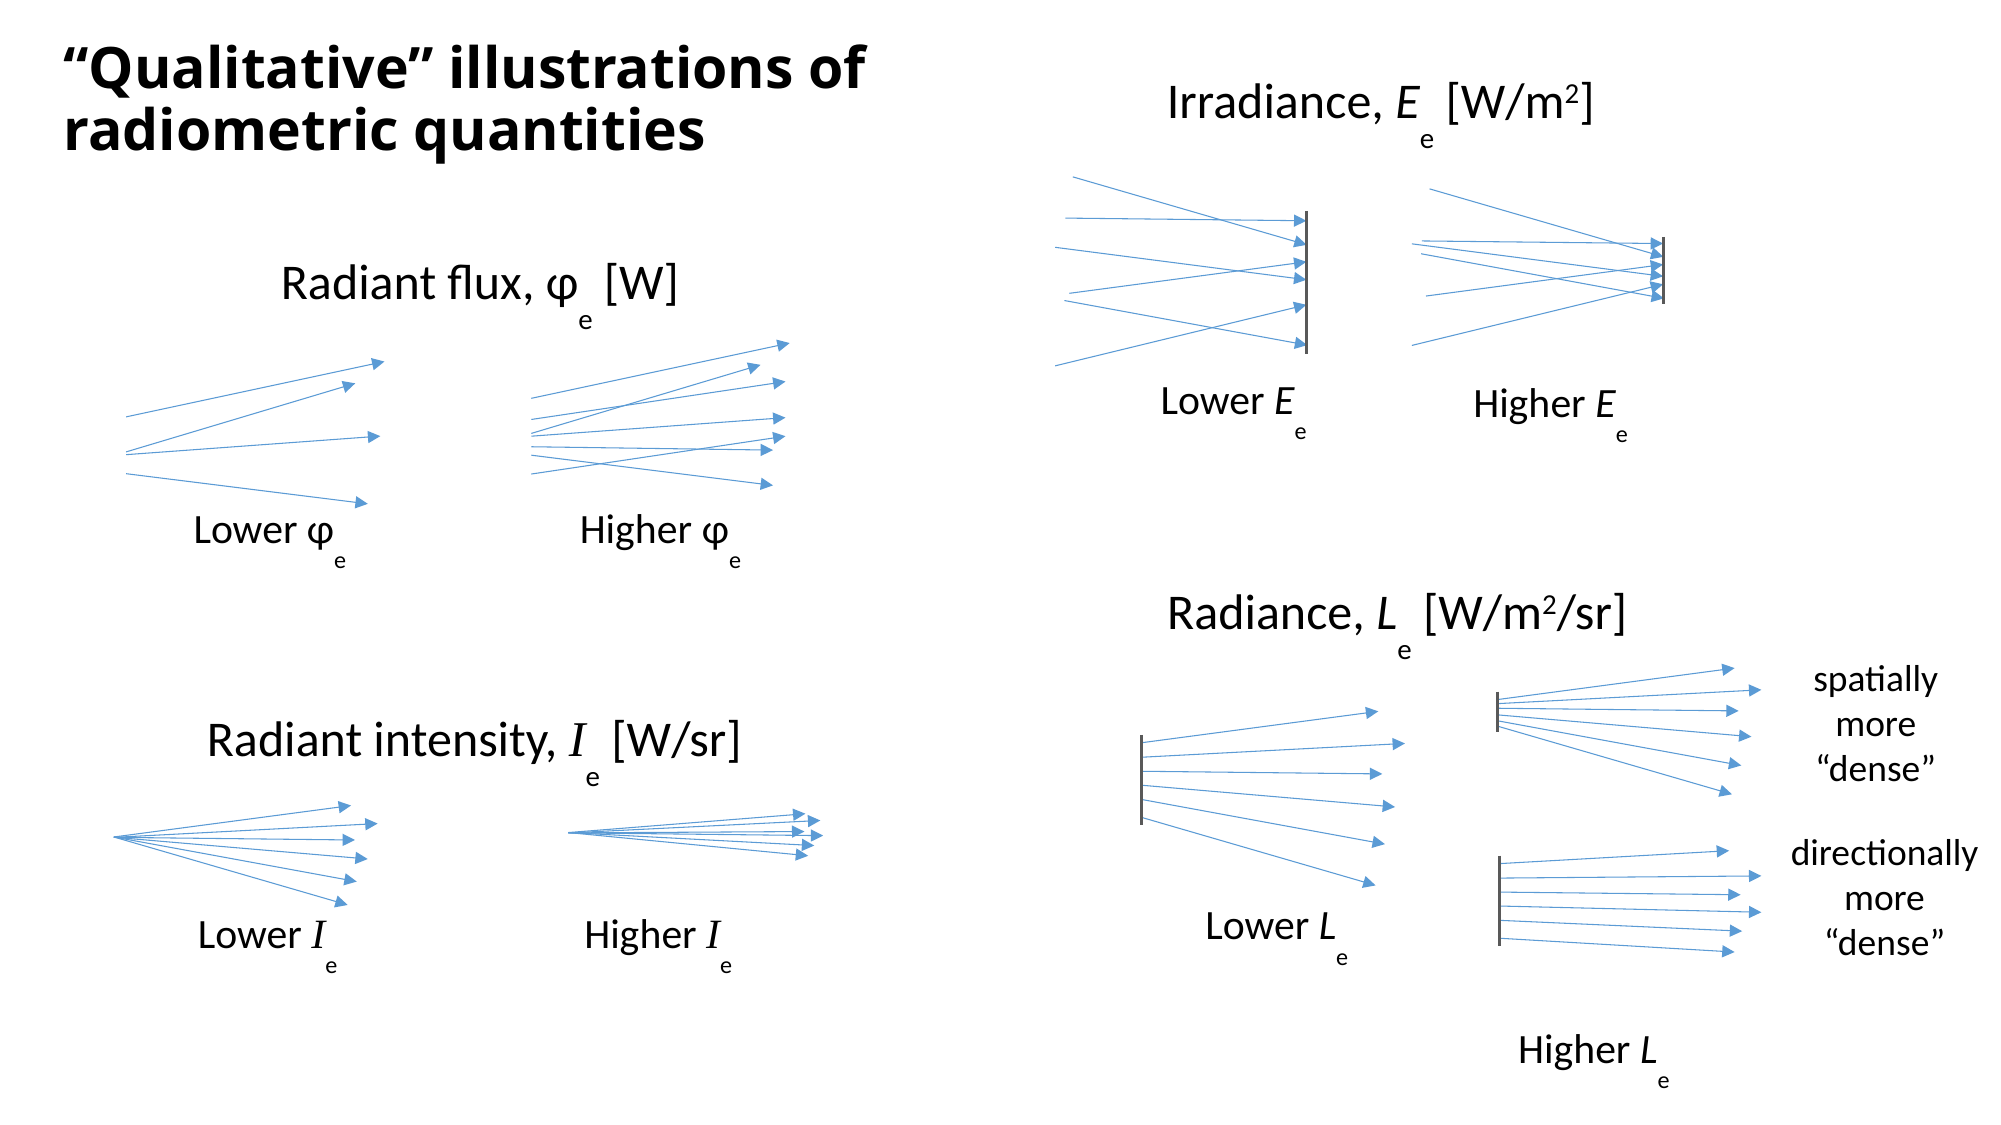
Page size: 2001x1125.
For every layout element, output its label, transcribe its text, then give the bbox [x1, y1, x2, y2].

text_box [126, 361, 385, 417]
text_box Radiant flux, φe [W] [265, 241, 694, 343]
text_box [115, 698, 761, 966]
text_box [126, 436, 381, 455]
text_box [1055, 60, 1614, 432]
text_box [1464, 646, 1997, 1081]
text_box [1411, 207, 1680, 434]
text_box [126, 473, 368, 504]
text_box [1137, 572, 1647, 957]
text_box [126, 417, 356, 452]
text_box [531, 342, 790, 560]
title “Qualitative” illustrations of radiometric quantities [48, 30, 949, 172]
text_box Lower φe [140, 494, 399, 581]
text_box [529, 804, 824, 966]
